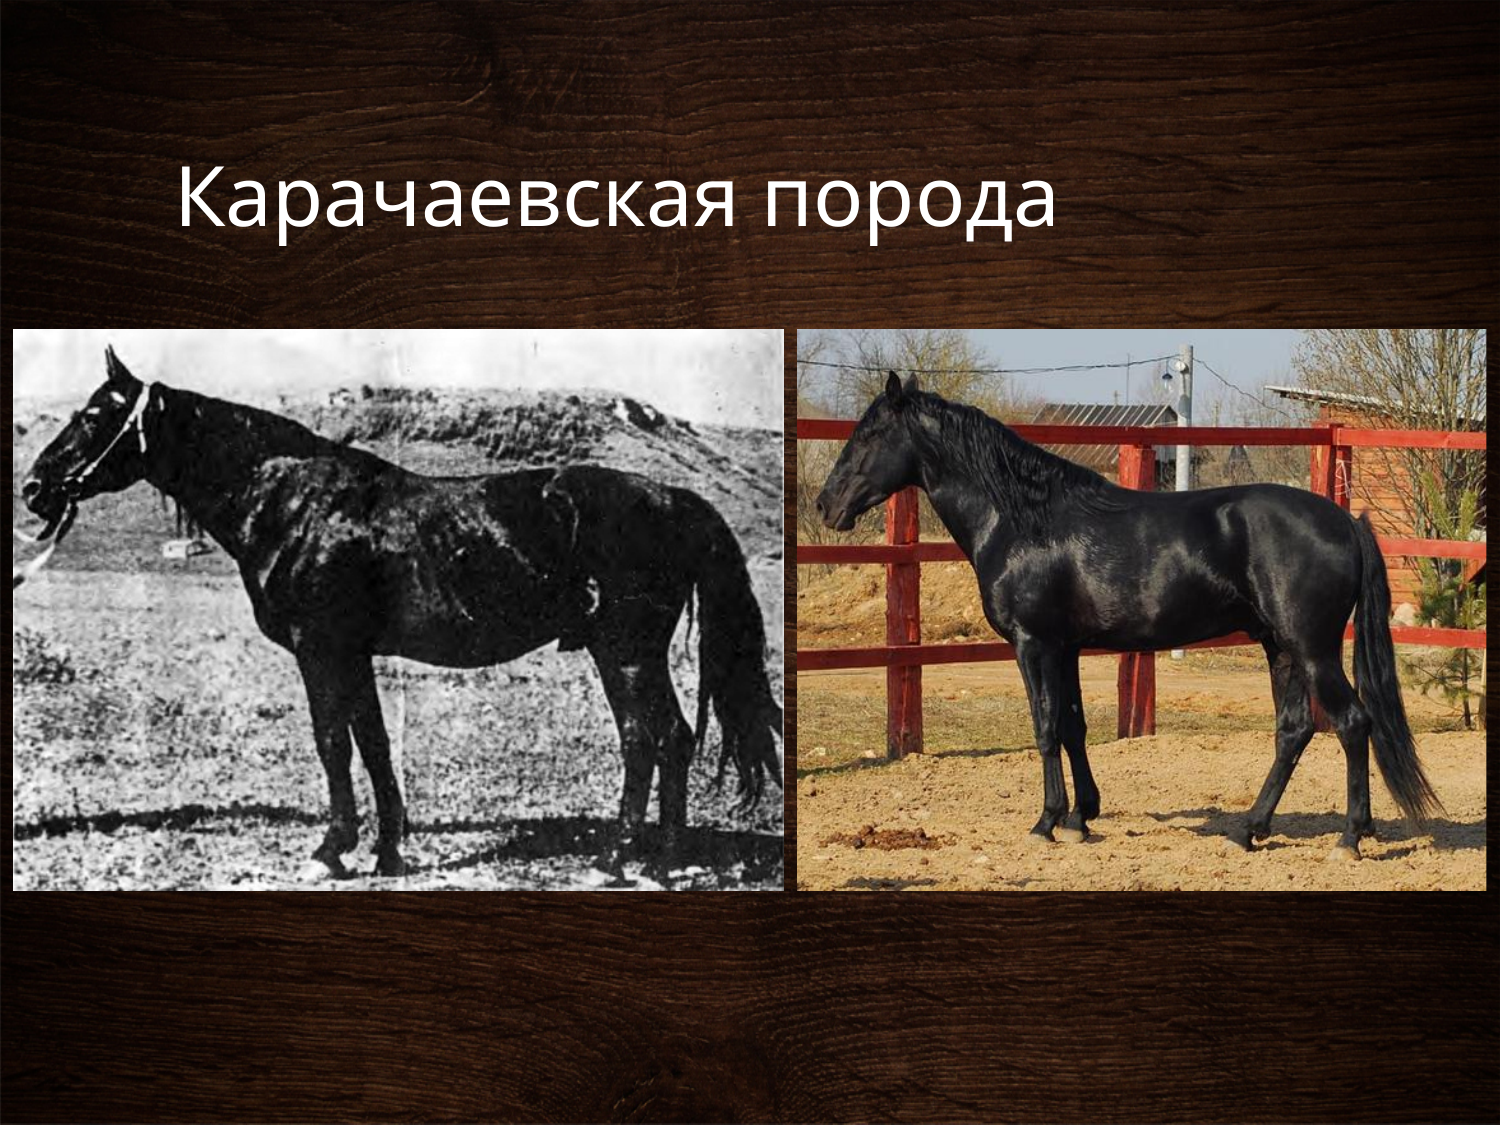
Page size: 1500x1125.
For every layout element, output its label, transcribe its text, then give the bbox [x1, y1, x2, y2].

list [12, 328, 784, 892]
title Карачаевская порода [159, 62, 1341, 250]
picture [0, 0, 1500, 1125]
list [796, 328, 1487, 892]
